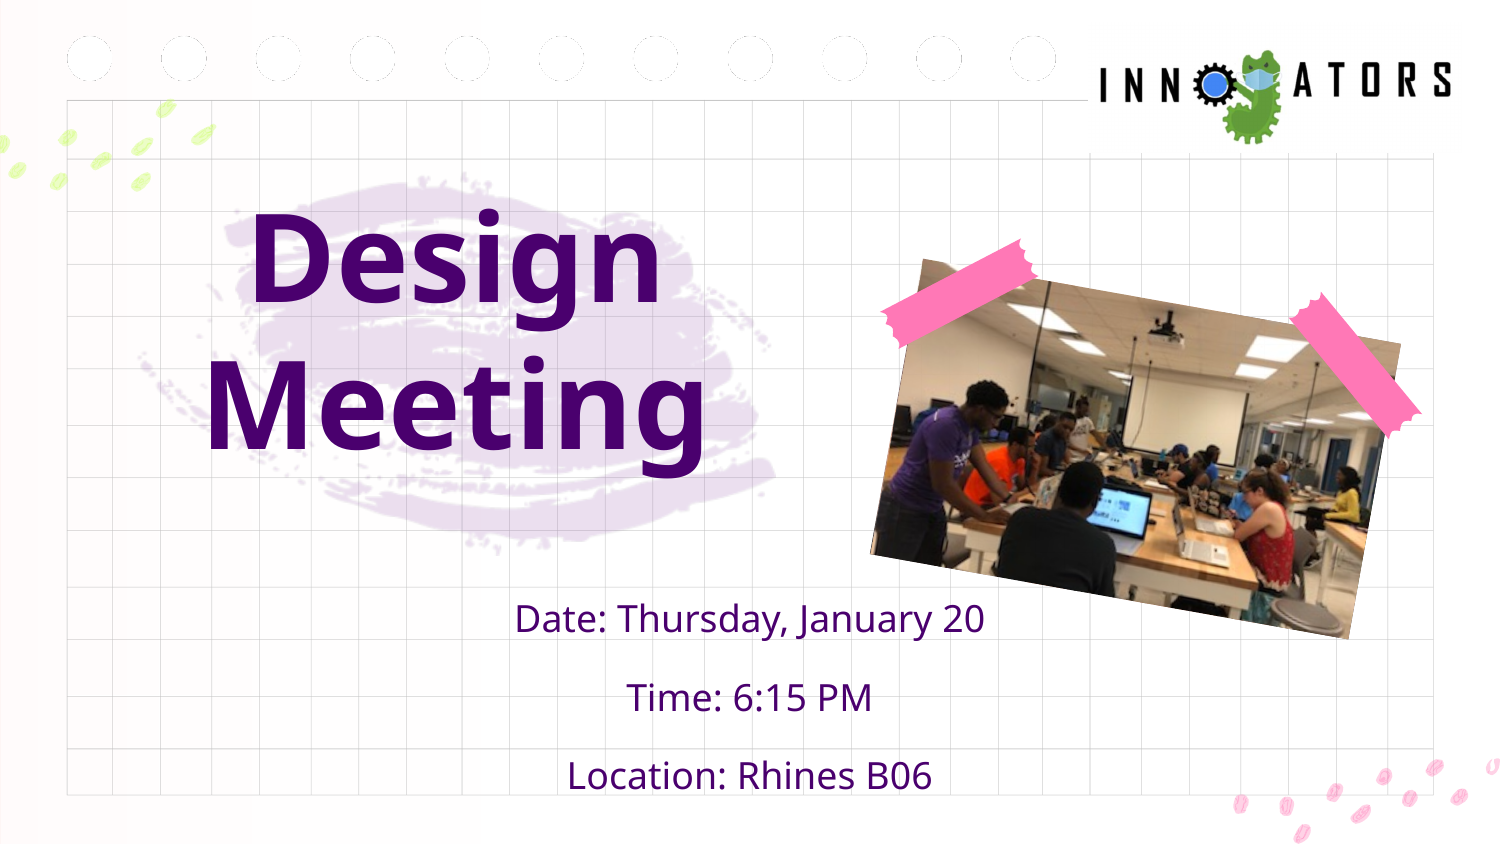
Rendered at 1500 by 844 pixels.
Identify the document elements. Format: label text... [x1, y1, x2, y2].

title Design Meeting [43, 153, 257, 501]
text_box [879, 308, 886, 315]
title Design Meeting [654, 153, 869, 501]
picture [0, 0, 1500, 844]
text_box [1383, 366, 1423, 440]
list Date: Thursday, January 20 Time: 6:15 PM Location: Rhines B06 [446, 580, 1054, 800]
text_box [910, 238, 1039, 296]
